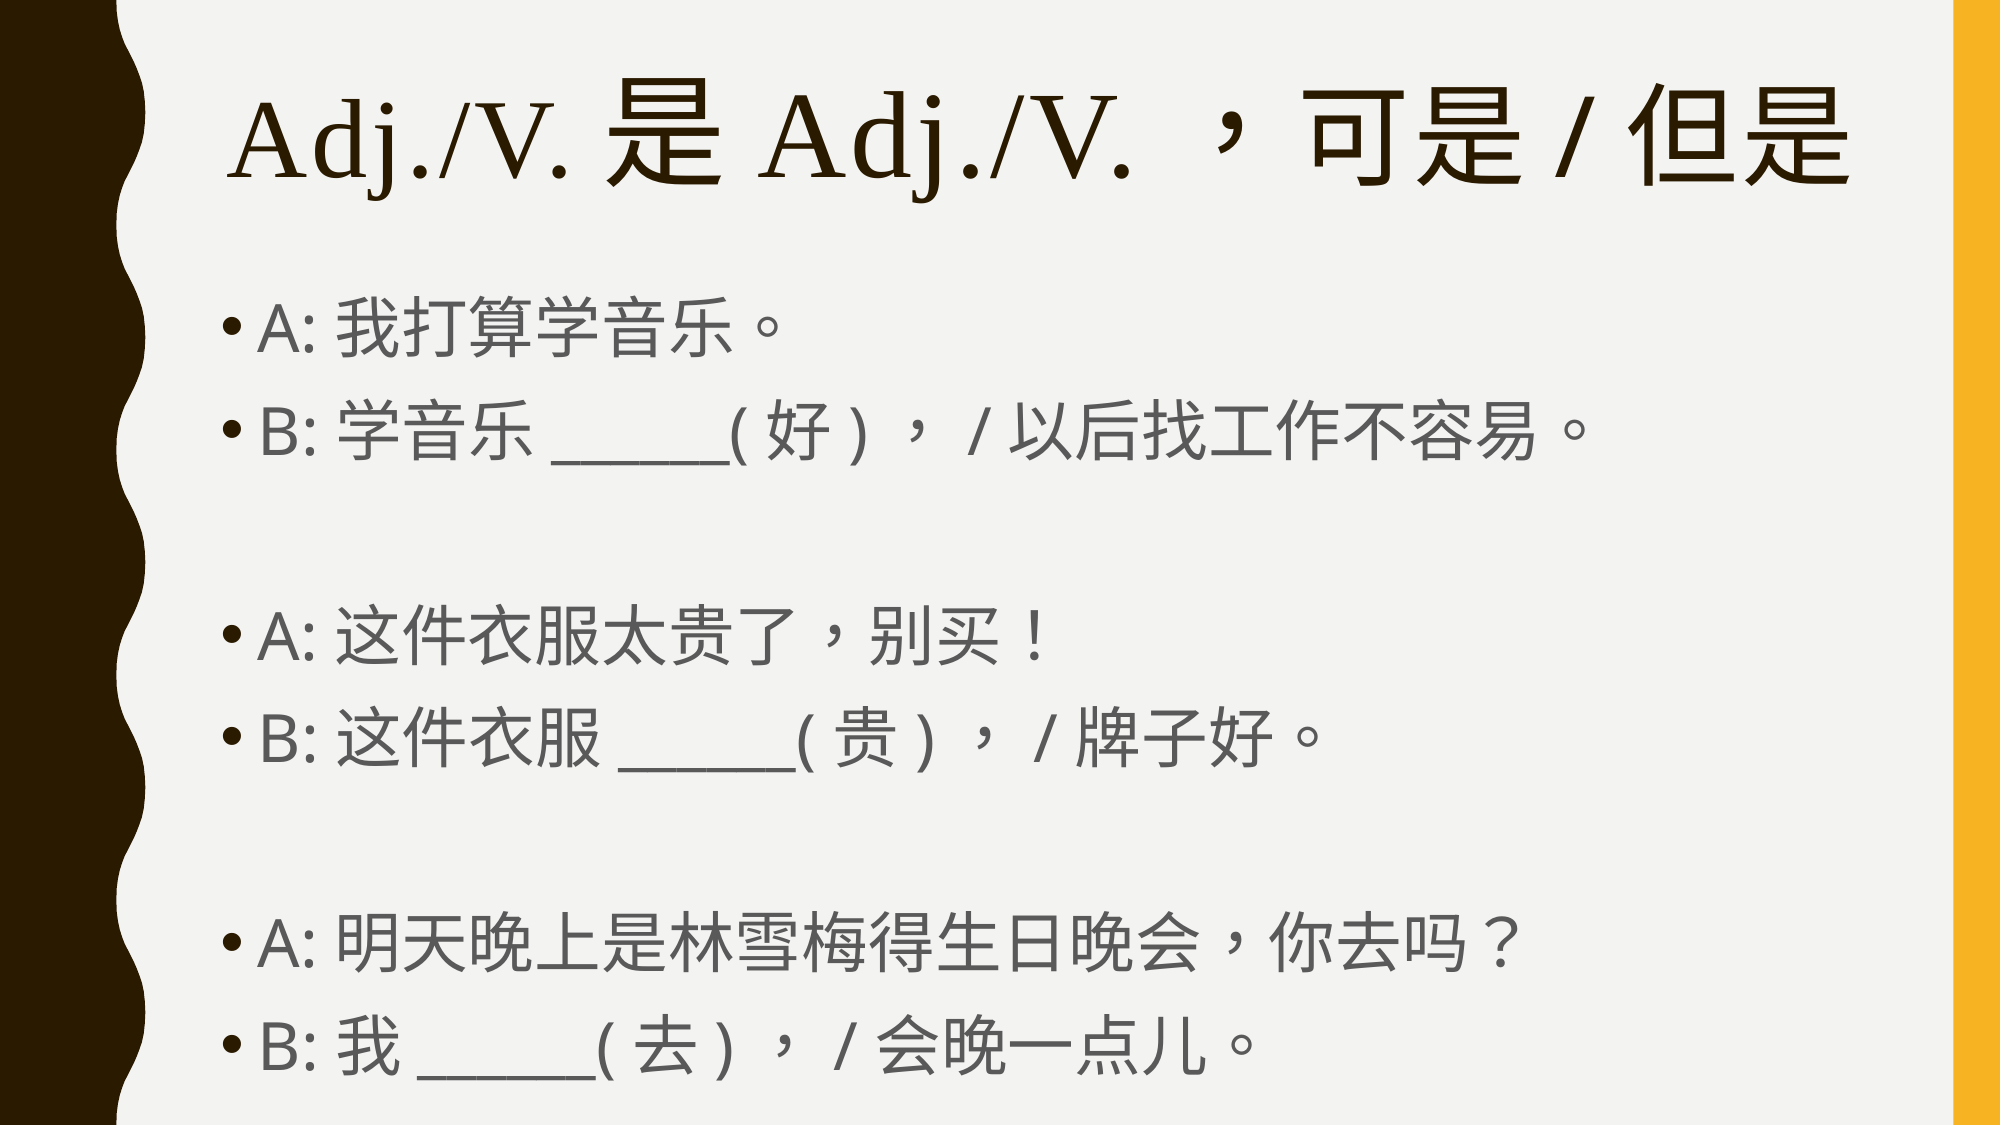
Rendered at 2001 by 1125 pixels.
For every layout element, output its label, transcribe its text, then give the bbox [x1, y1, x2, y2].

title Adj./V.是Adj./V.，可是/但是 [205, 62, 1875, 270]
list A:我打算学音乐。 B:学音乐______(好)，/以后找工作不容易。 A:这件衣服太贵了，别买！ B:这件衣服______(贵)，/牌子好。 A:明天晚上是林雪梅得生日晚会，你去吗？ B:我______(去)，/会晚一点儿。 [205, 270, 1875, 1086]
